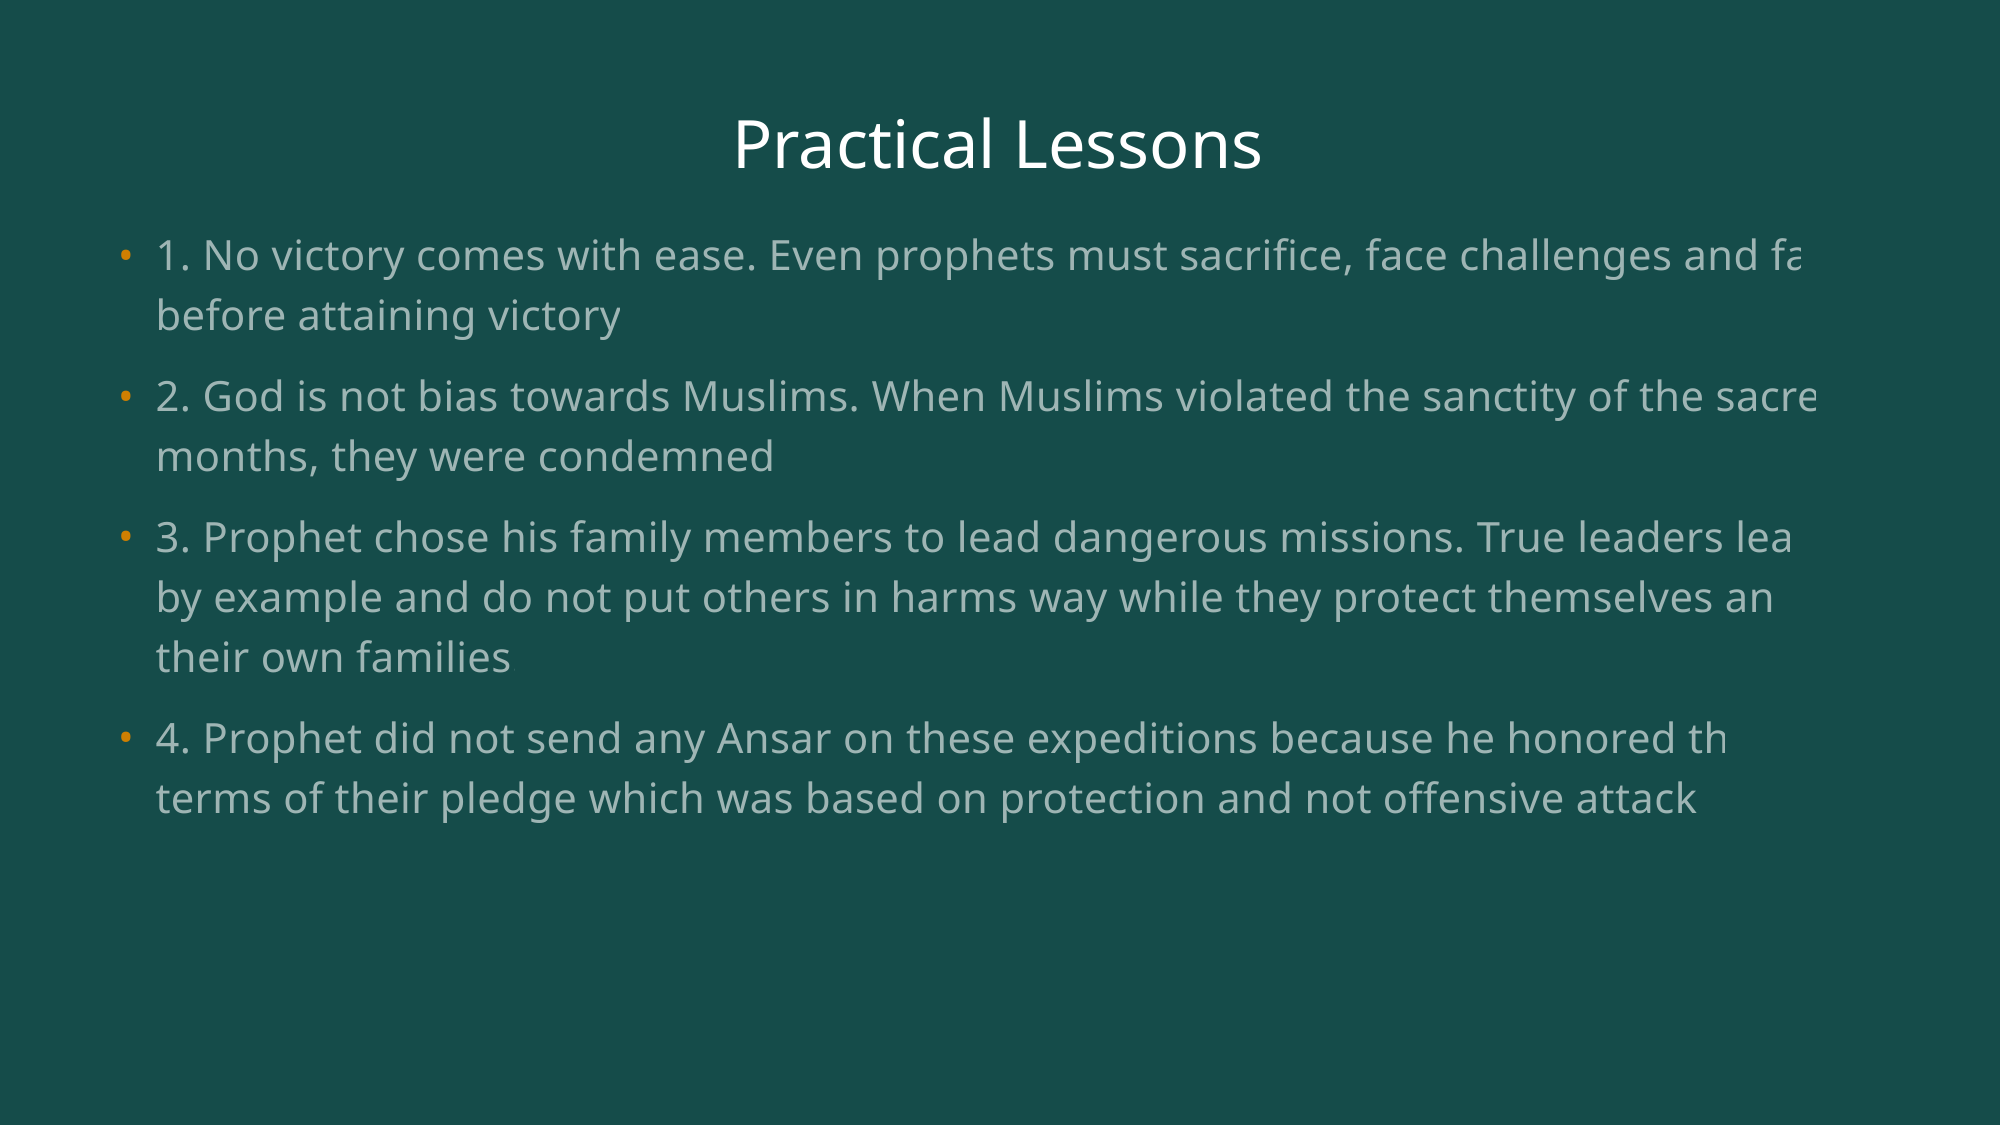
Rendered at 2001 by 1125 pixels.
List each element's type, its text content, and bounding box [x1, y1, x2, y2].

title Practical Lessons [118, 101, 1878, 218]
list 1. No victory comes with ease. Even prophets must sacrifice, face challenges and fail before attaining victory. 2. God is not bias towards Muslims. When Muslims violated the sanctity of the sacred months, they were condemned. 3. Prophet chose his family members to lead dangerous missions. True leaders lead by example and do not put others in harms way while they protect themselves and their own families. 4. Prophet did not send any Ansar on these expeditions because he honored the terms of their pledge which was based on protection and not offensive attacks. [118, 218, 1878, 1069]
